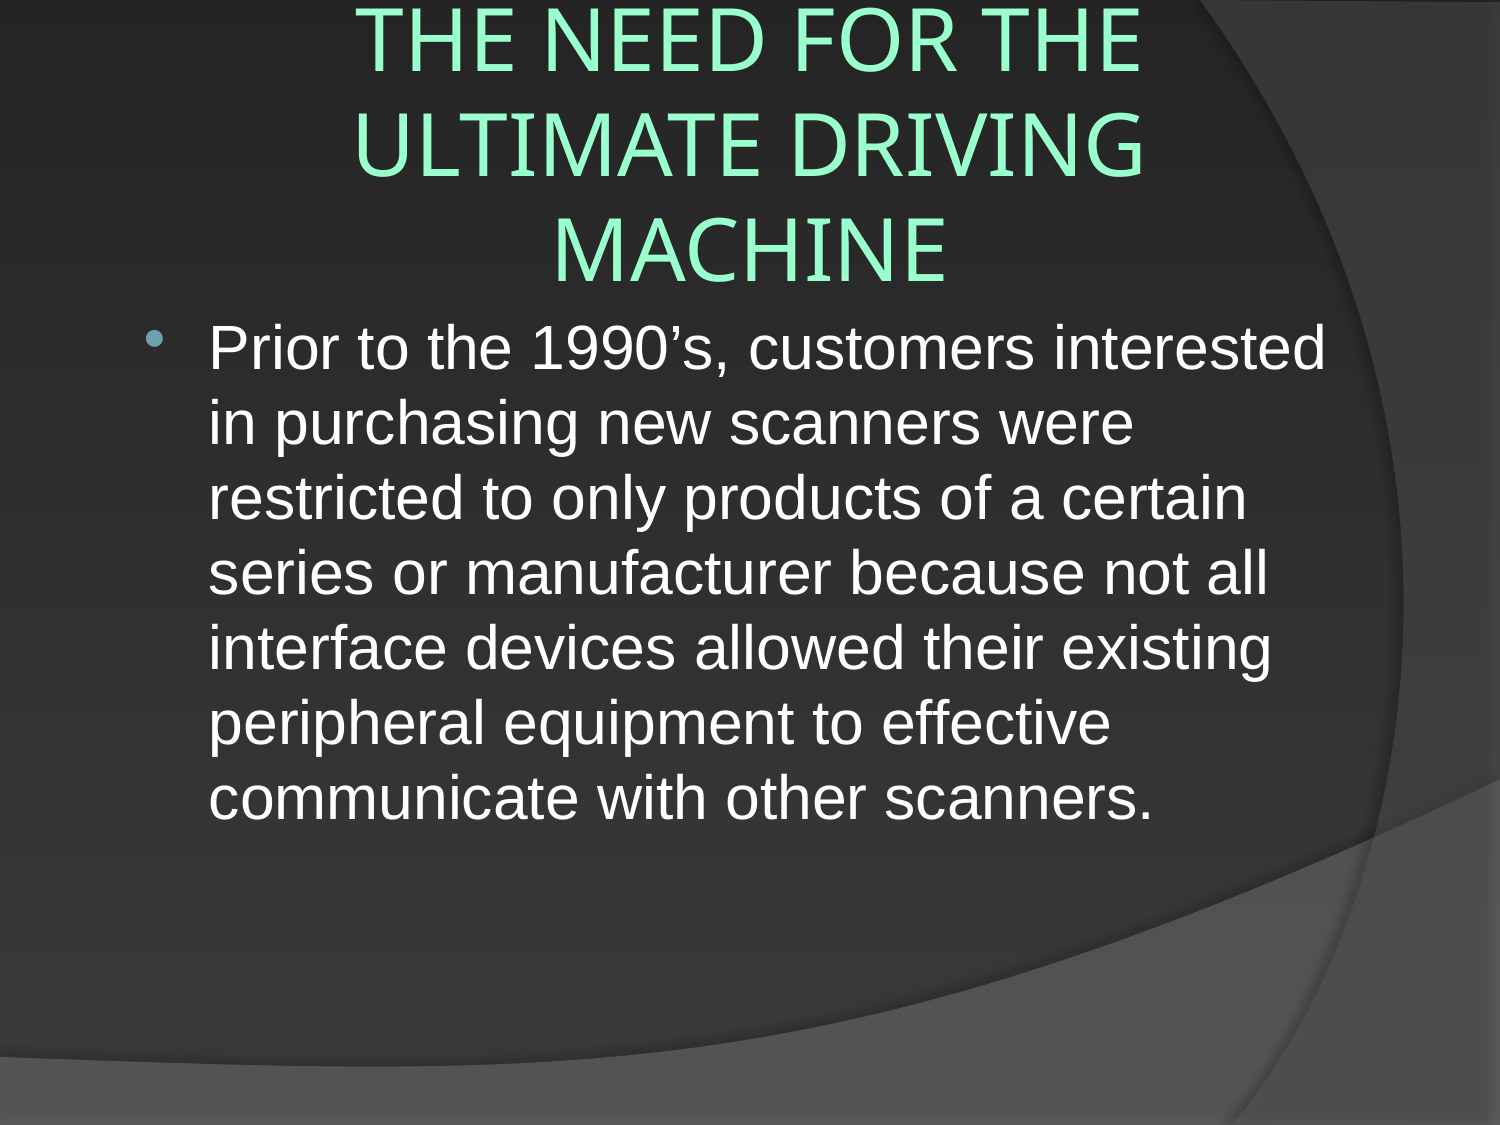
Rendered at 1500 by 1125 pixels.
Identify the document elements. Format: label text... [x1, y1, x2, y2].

list Prior to the 1990’s, customers interested in purchasing new scanners were restricted to only products of a certain series or manufacturer because not all interface devices allowed their existing peripheral equipment to effective communicate with other scanners. [124, 299, 1363, 876]
title THE NEED FOR THE ULTIMATE DRIVING MACHINE [149, 44, 1351, 238]
